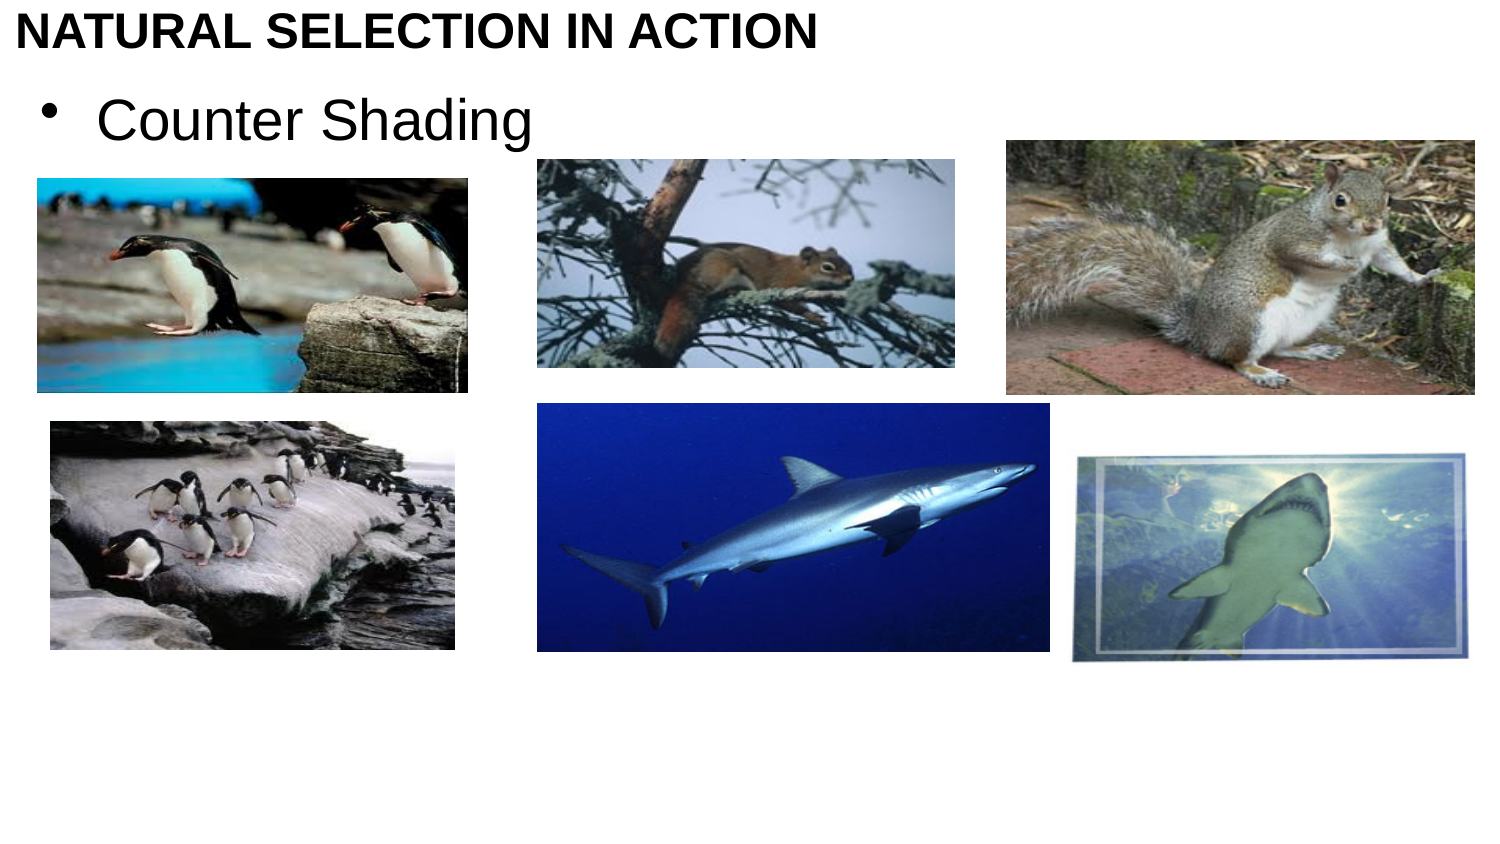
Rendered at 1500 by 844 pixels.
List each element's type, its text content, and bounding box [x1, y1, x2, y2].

picture [537, 159, 955, 368]
picture [49, 421, 455, 650]
title Natural Selection in Action [0, 0, 1475, 67]
picture [1005, 140, 1476, 396]
picture [37, 177, 468, 393]
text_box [537, 402, 1051, 653]
picture [1068, 449, 1476, 666]
list Counter Shading [24, 75, 1363, 246]
